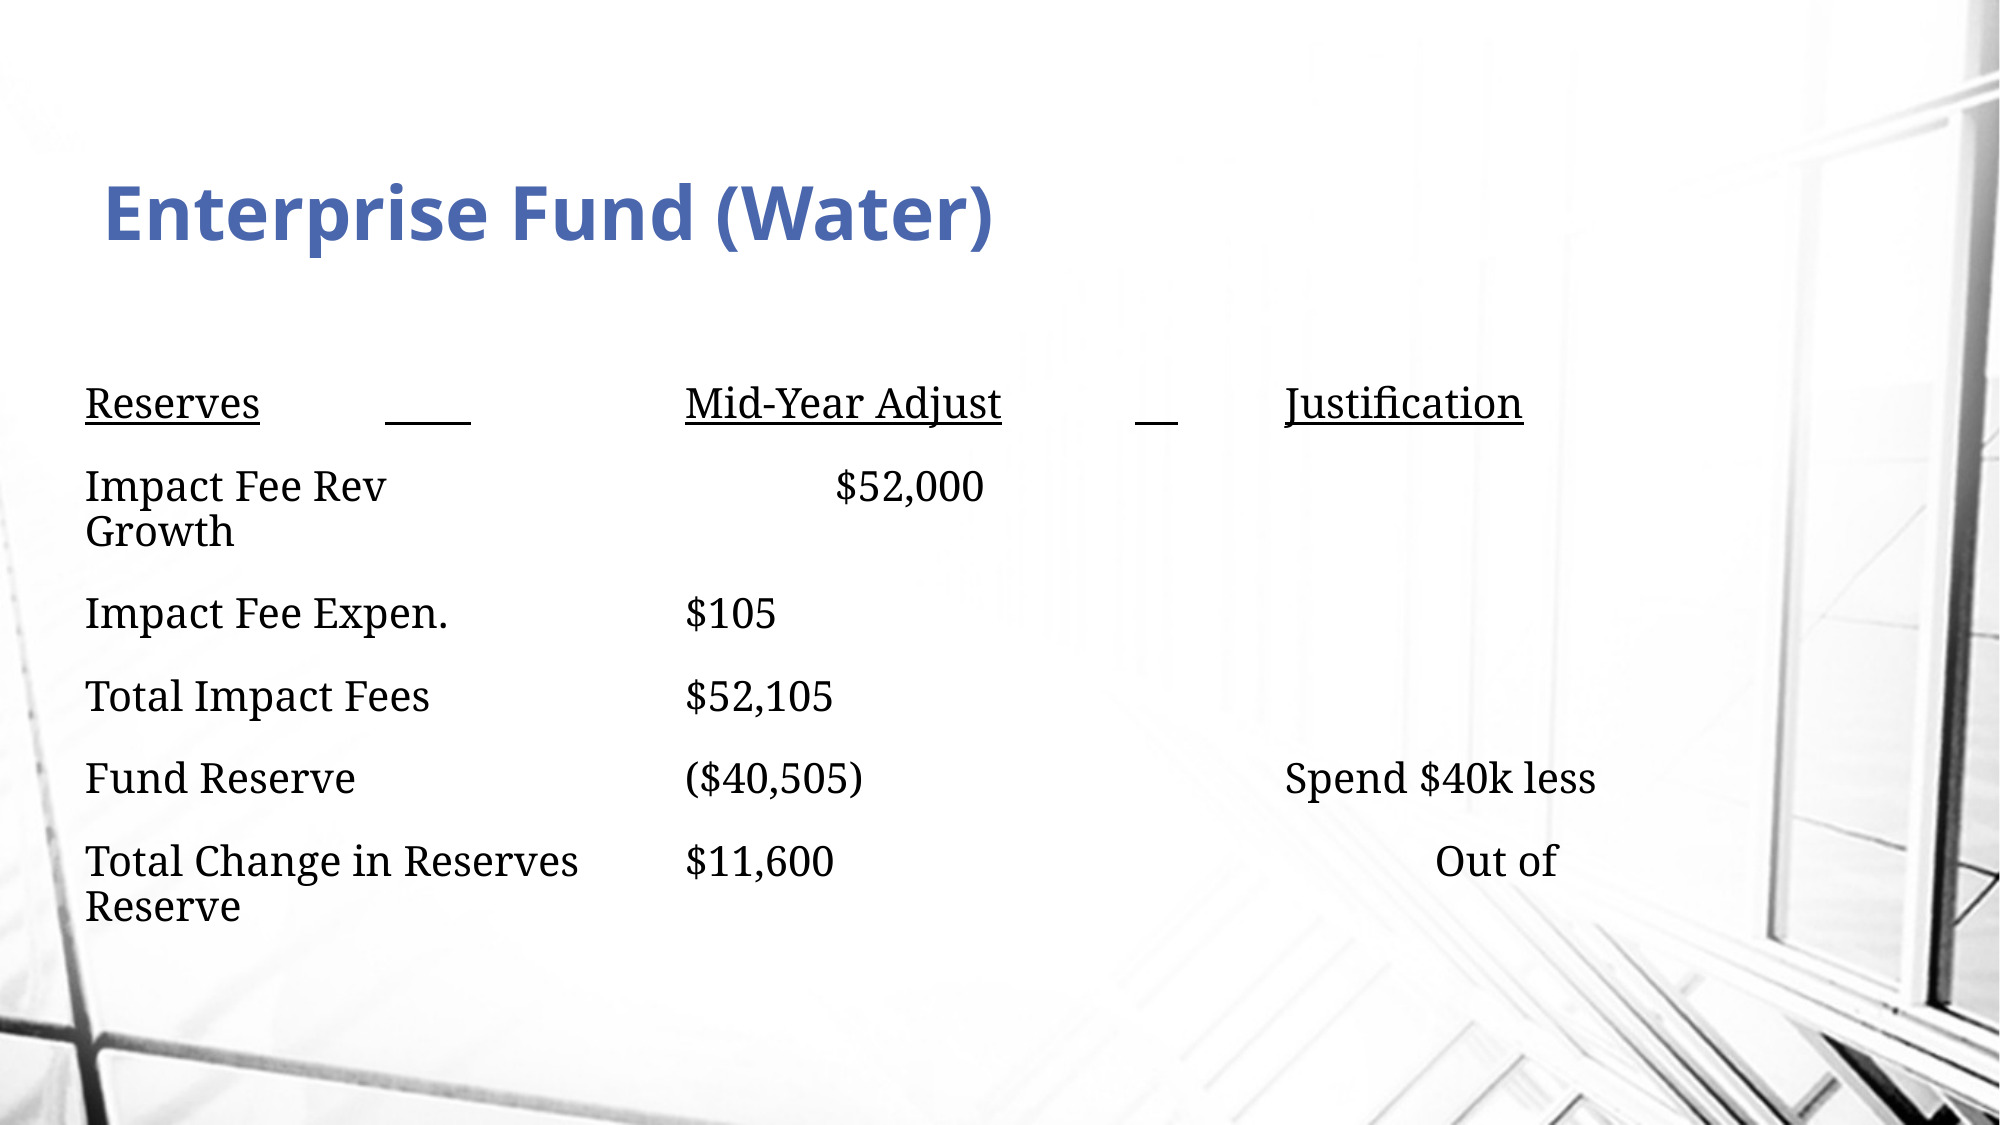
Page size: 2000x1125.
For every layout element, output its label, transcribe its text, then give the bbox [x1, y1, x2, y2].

list Reserves Mid-Year Adjust Justification Impact Fee Rev $52,000 Growth Impact Fee Expen. $105 Total Impact Fees $52,105 Fund Reserve ($40,505) Spend $40k less Total Change in Reserves $11,600 Out of Reserve [62, 287, 1725, 975]
title Enterprise Fund (Water) [87, 87, 1513, 263]
picture [0, 0, 2000, 1125]
